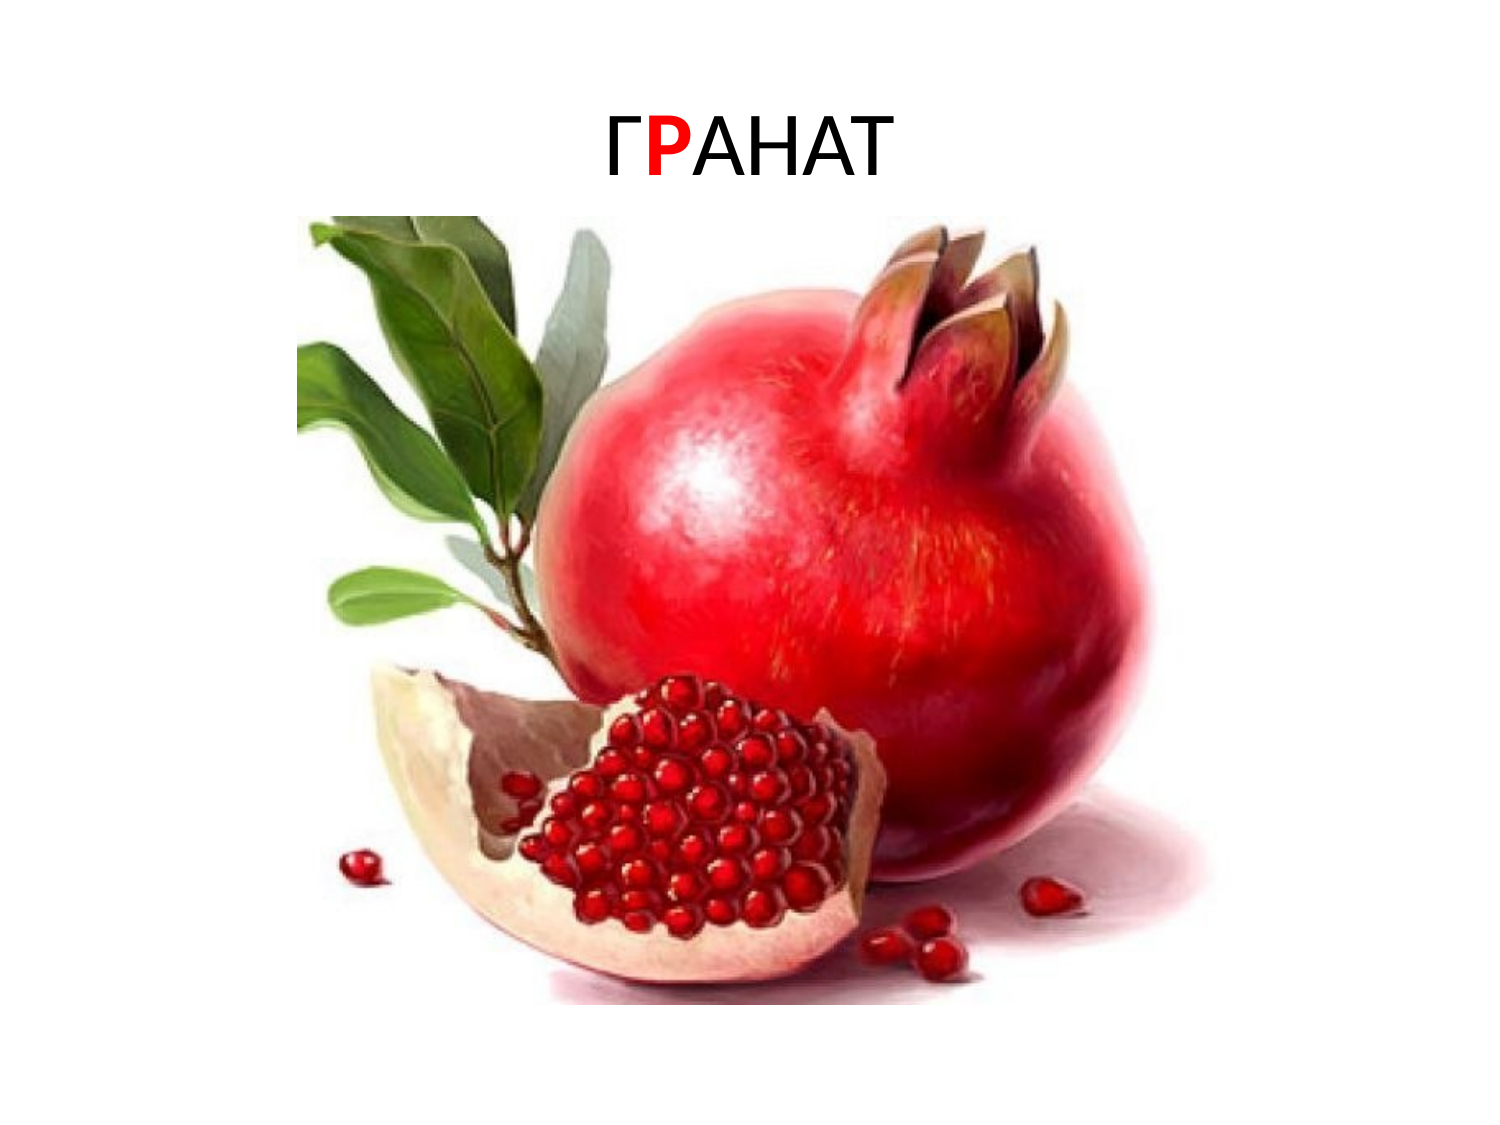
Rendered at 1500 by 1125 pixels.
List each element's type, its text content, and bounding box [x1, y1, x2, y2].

title ГРАНАТ [75, 45, 1425, 233]
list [297, 216, 1259, 1006]
